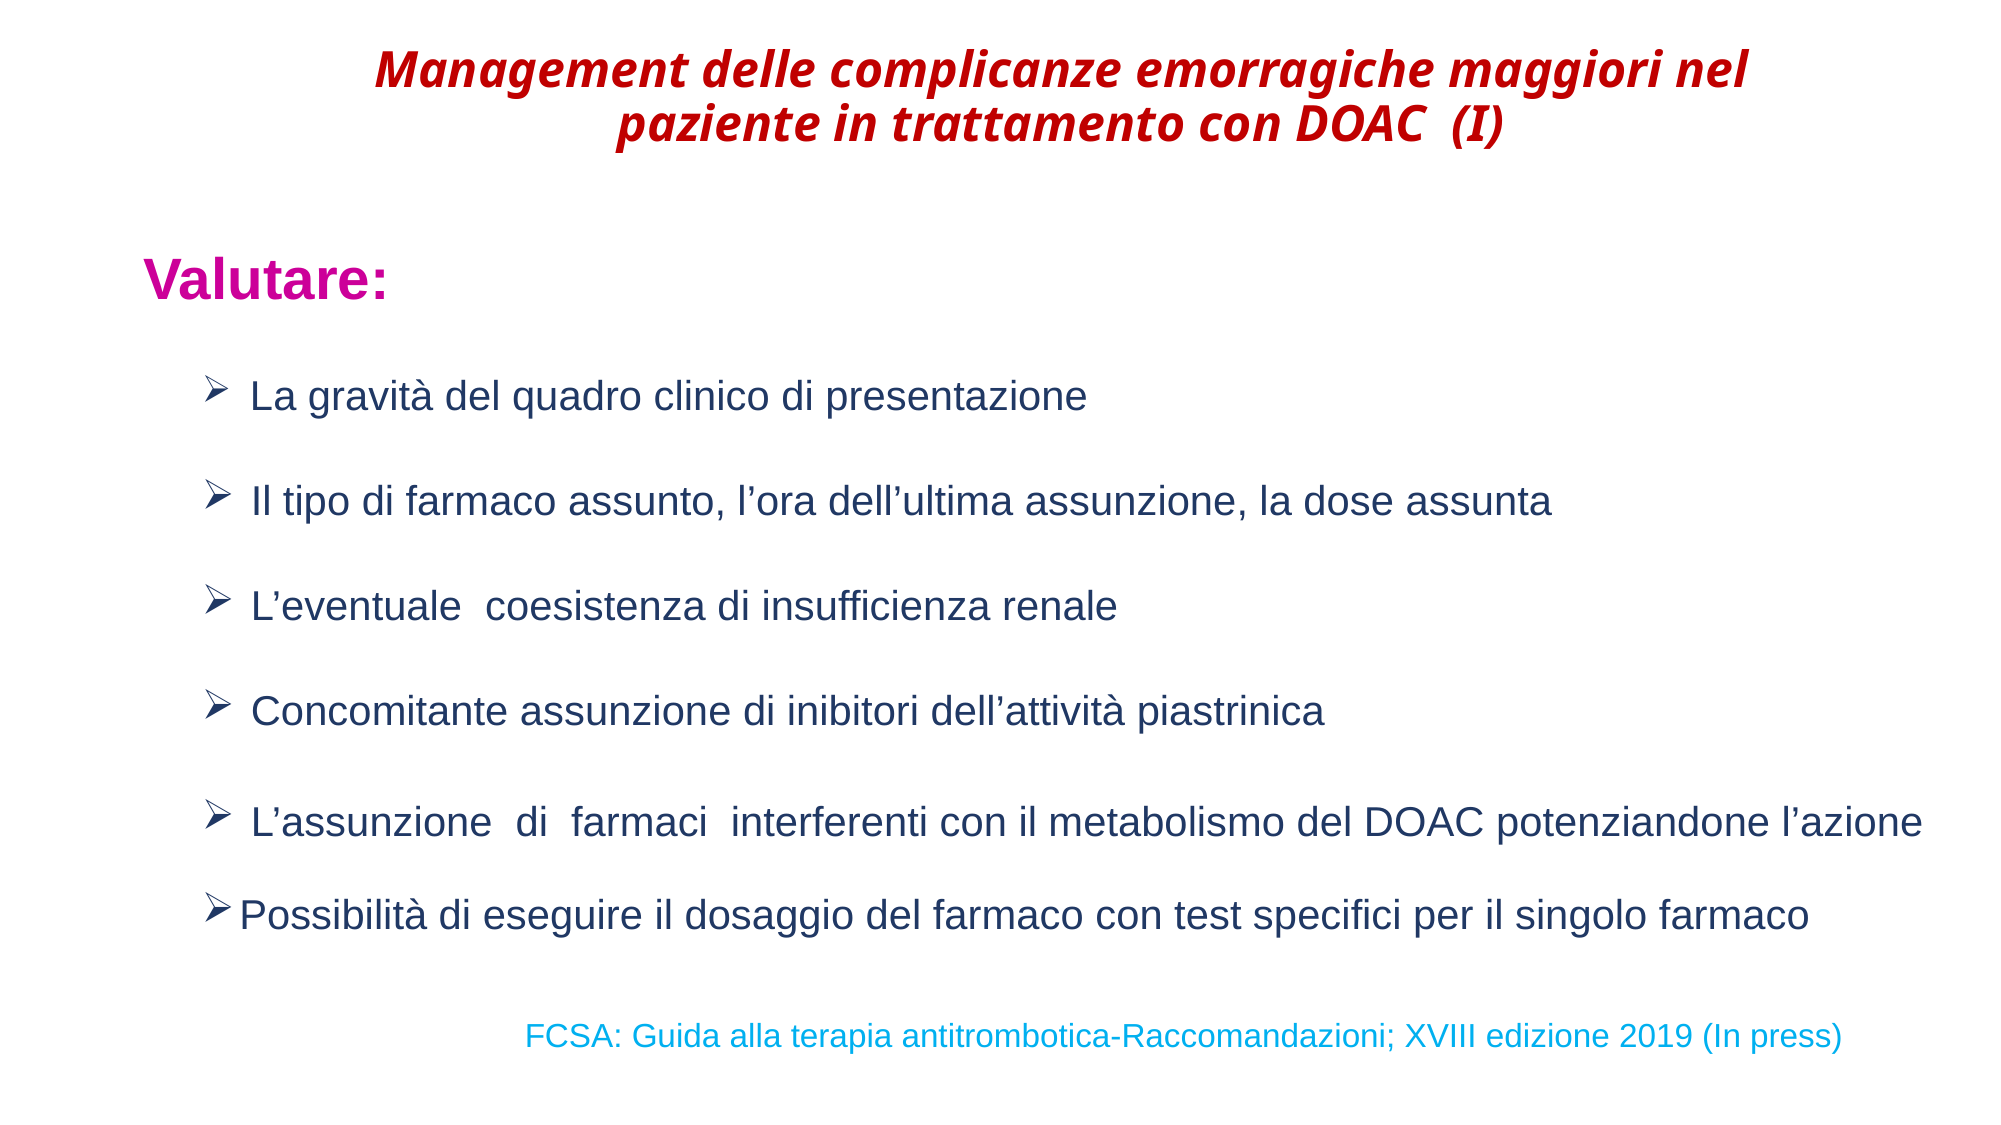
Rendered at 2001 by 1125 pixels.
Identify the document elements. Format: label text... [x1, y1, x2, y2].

text_box FCSA: Guida alla terapia antitrombotica-Raccomandazioni; XVIII edizione 2019 (In press) [509, 1006, 1900, 1062]
list Valutare: La gravità del quadro clinico di presentazione Il tipo di farmaco assunto, l’ora dell’ultima assunzione, la dose assunta L’eventuale coesistenza di insufficienza renale Concomitante assunzione di inibitori dell’attività piastrinica L’assunzione di farmaci interferenti con il metabolismo del DOAC potenziandone l’azione Possibilità di eseguire il dosaggio del farmaco con test specifici per il singolo farmaco [36, 241, 1964, 907]
title Management delle complicanze emorragiche maggiori nel paziente in trattamento con DOAC (I) [260, 35, 1862, 161]
